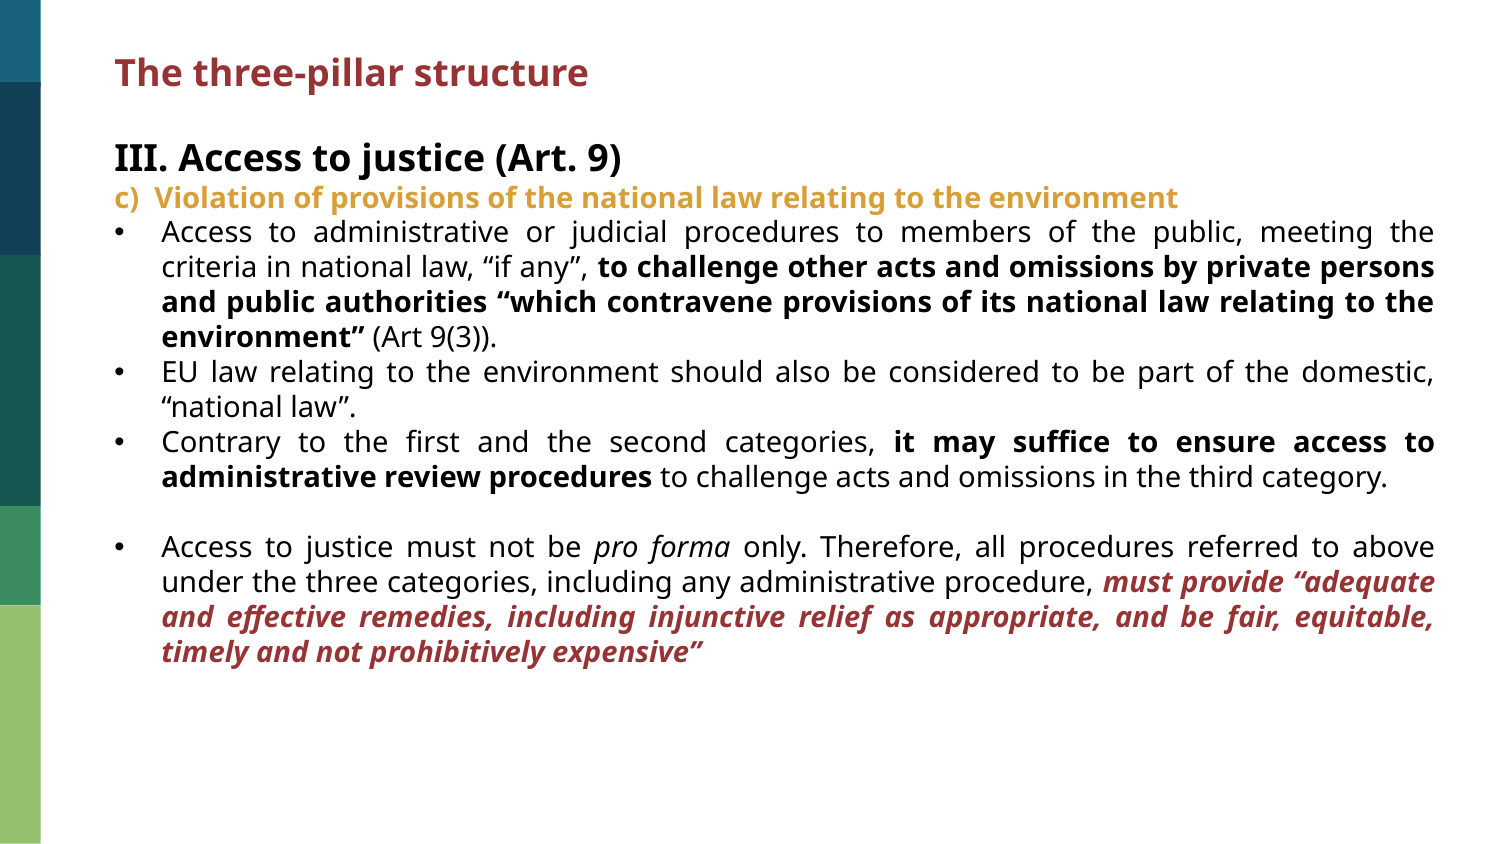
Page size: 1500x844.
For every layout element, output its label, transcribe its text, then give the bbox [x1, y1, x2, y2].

text_box The three-pillar structure III. Access to justice (Art. 9) c) Violation of provisions of the national law relating to the environment Access to administrative or judicial procedures to members of the public, meeting the criteria in national law, “if any”, to challenge other acts and omissions by private persons and public authorities “which contravene provisions of its national law relating to the environment” (Art 9(3)). EU law relating to the environment should also be considered to be part of the domestic, “national law”. Contrary to the first and the second categories, it may suffice to ensure access to administrative review procedures to challenge acts and omissions in the third category. Access to justice must not be pro forma only. Therefore, all procedures referred to above under the three categories, including any administrative procedure, must provide “adequate and effective remedies, including injunctive relief as appropriate, and be fair, equitable, timely and not prohibitively expensive” [99, 33, 1451, 101]
text_box [99, 101, 1469, 844]
